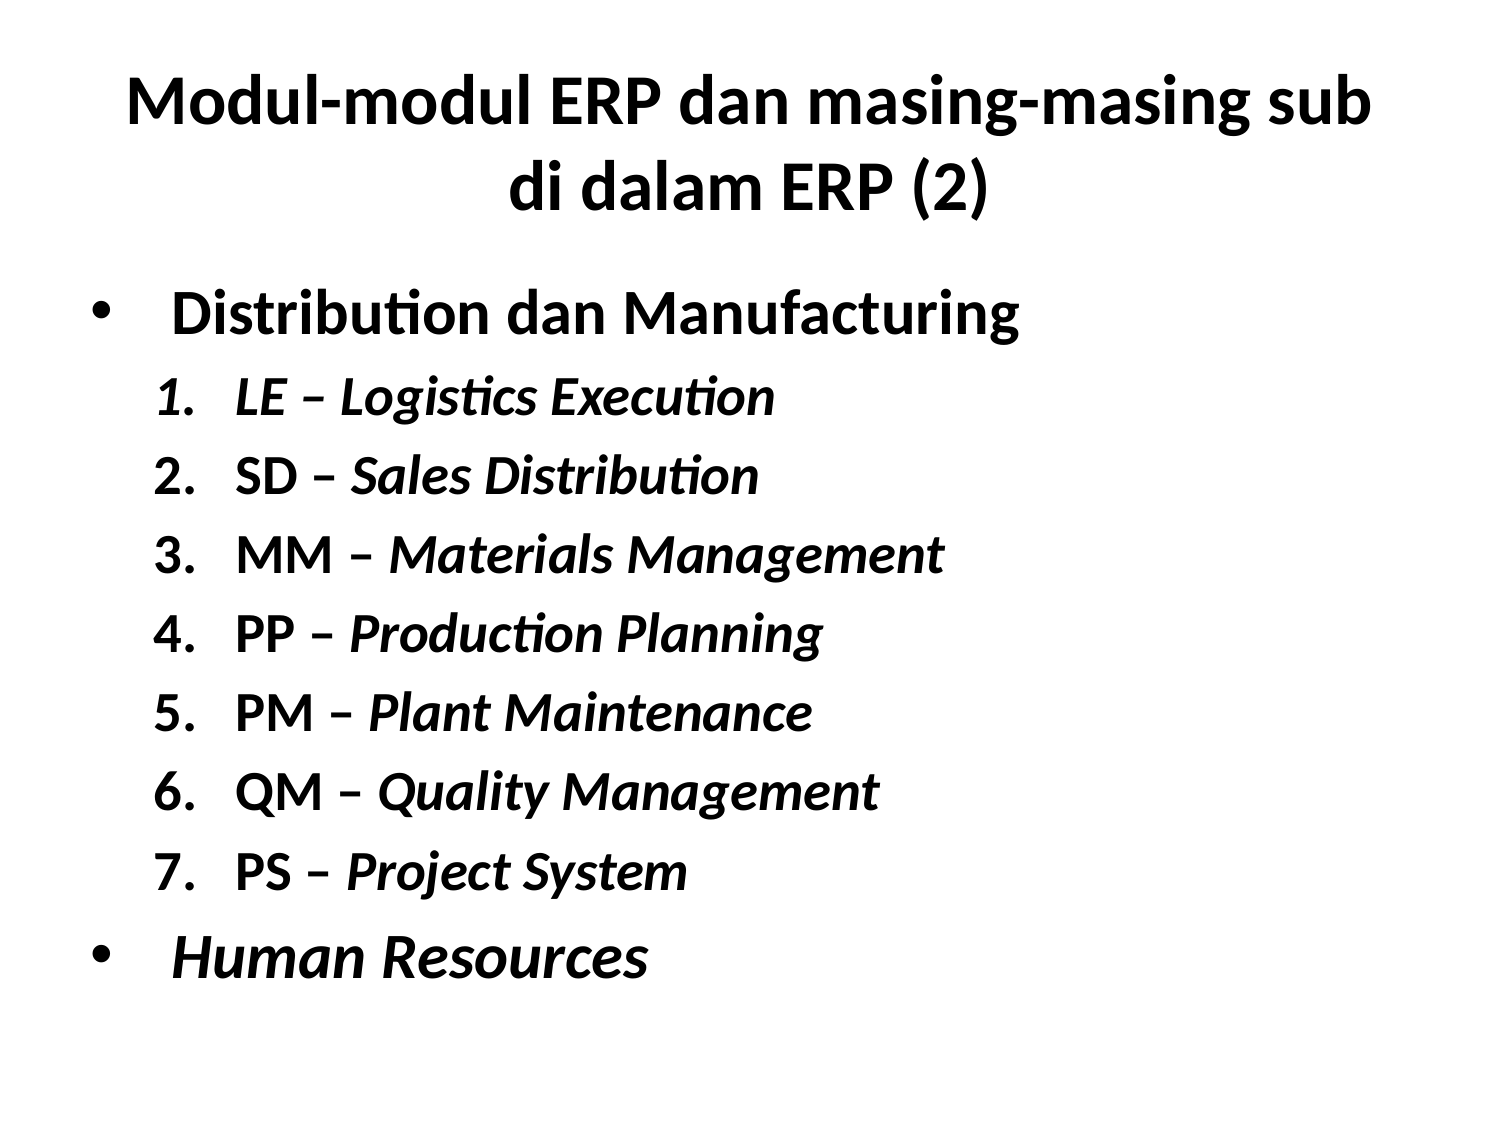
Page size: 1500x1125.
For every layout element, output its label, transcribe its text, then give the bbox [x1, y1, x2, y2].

title Modul-modul ERP dan masing-masing sub di dalam ERP (2) [75, 45, 1425, 233]
list Distribution dan Manufacturing LE – Logistics Execution SD – Sales Distribution MM – Materials Management PP – Production Planning PM – Plant Maintenance QM – Quality Management PS – Project System Human Resources [75, 262, 1425, 1005]
